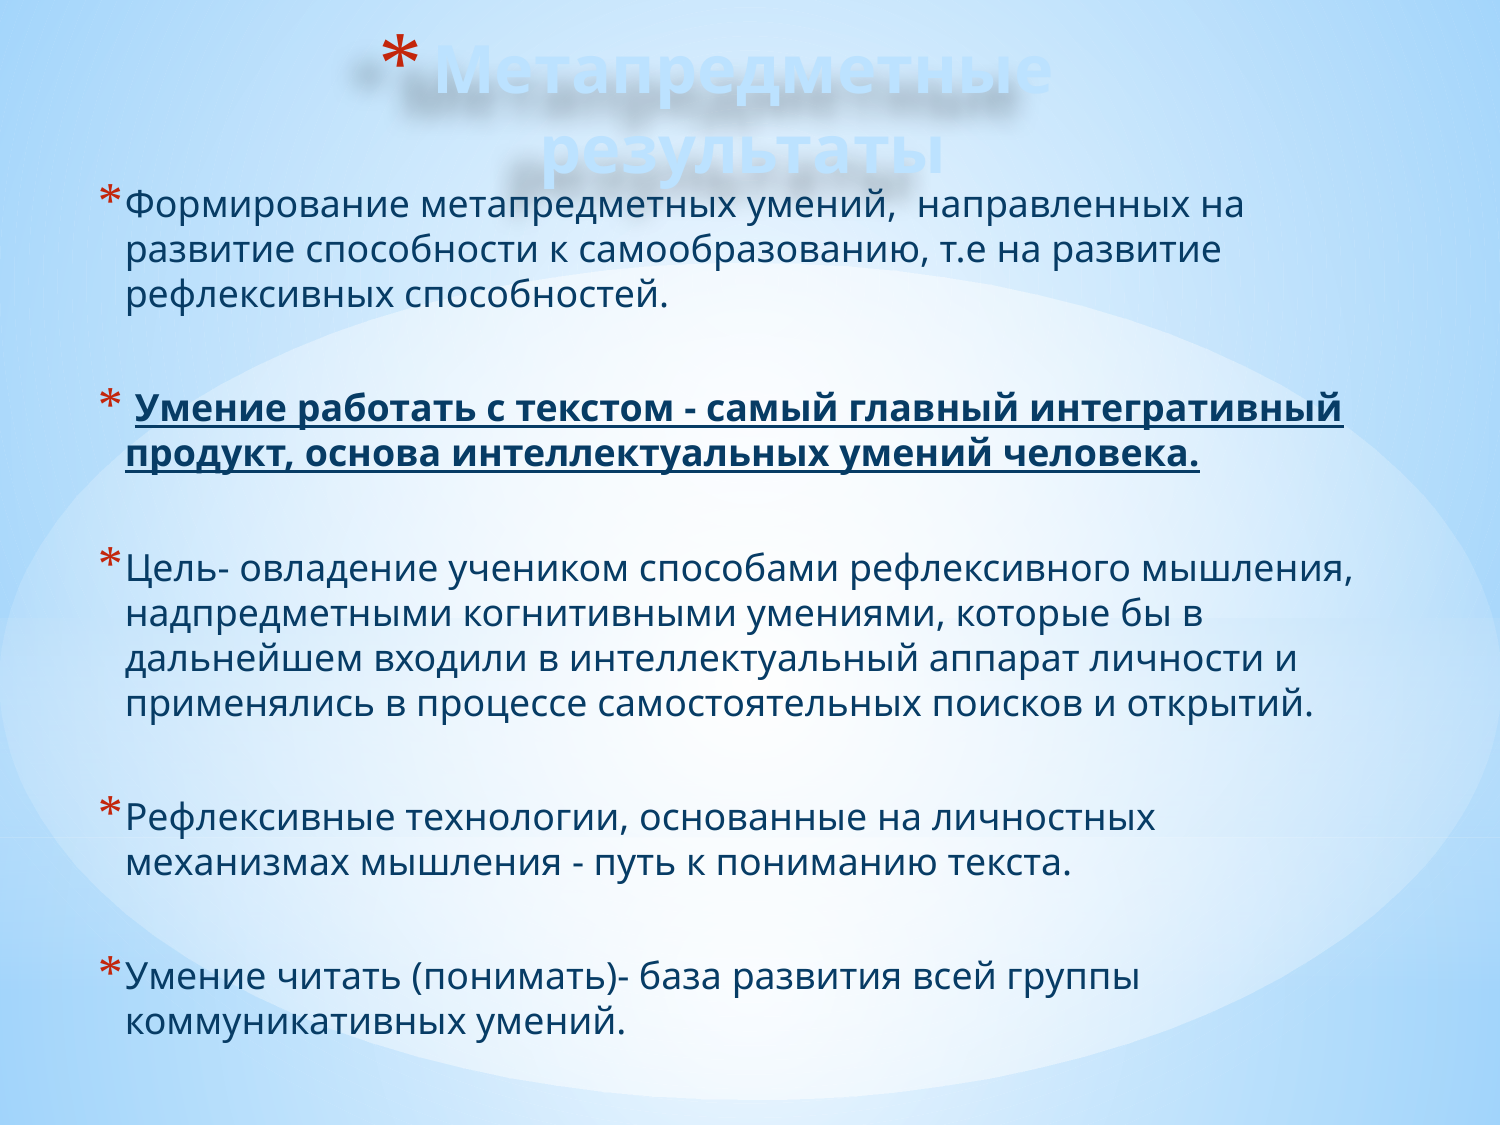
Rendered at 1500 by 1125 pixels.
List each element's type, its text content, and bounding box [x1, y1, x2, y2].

title Метапредметные результаты [183, 19, 1252, 172]
list Формирование метапредметных умений, направленных на развитие способности к самообразованию, т.е на развитие рефлексивных способностей. Умение работать с текстом - самый главный интегративный продукт, основа интеллектуальных умений человека. Цель- овладение учеником способами рефлексивного мышления, надпредметными когнитивными умениями, которые бы в дальнейшем входили в интеллектуальный аппарат личности и применялись в процессе самостоятельных поисков и открытий. Рефлексивные технологии, основанные на личностных механизмах мышления - путь к пониманию текста. Умение читать (понимать)- база развития всей группы коммуникативных умений. [76, 172, 1388, 1071]
